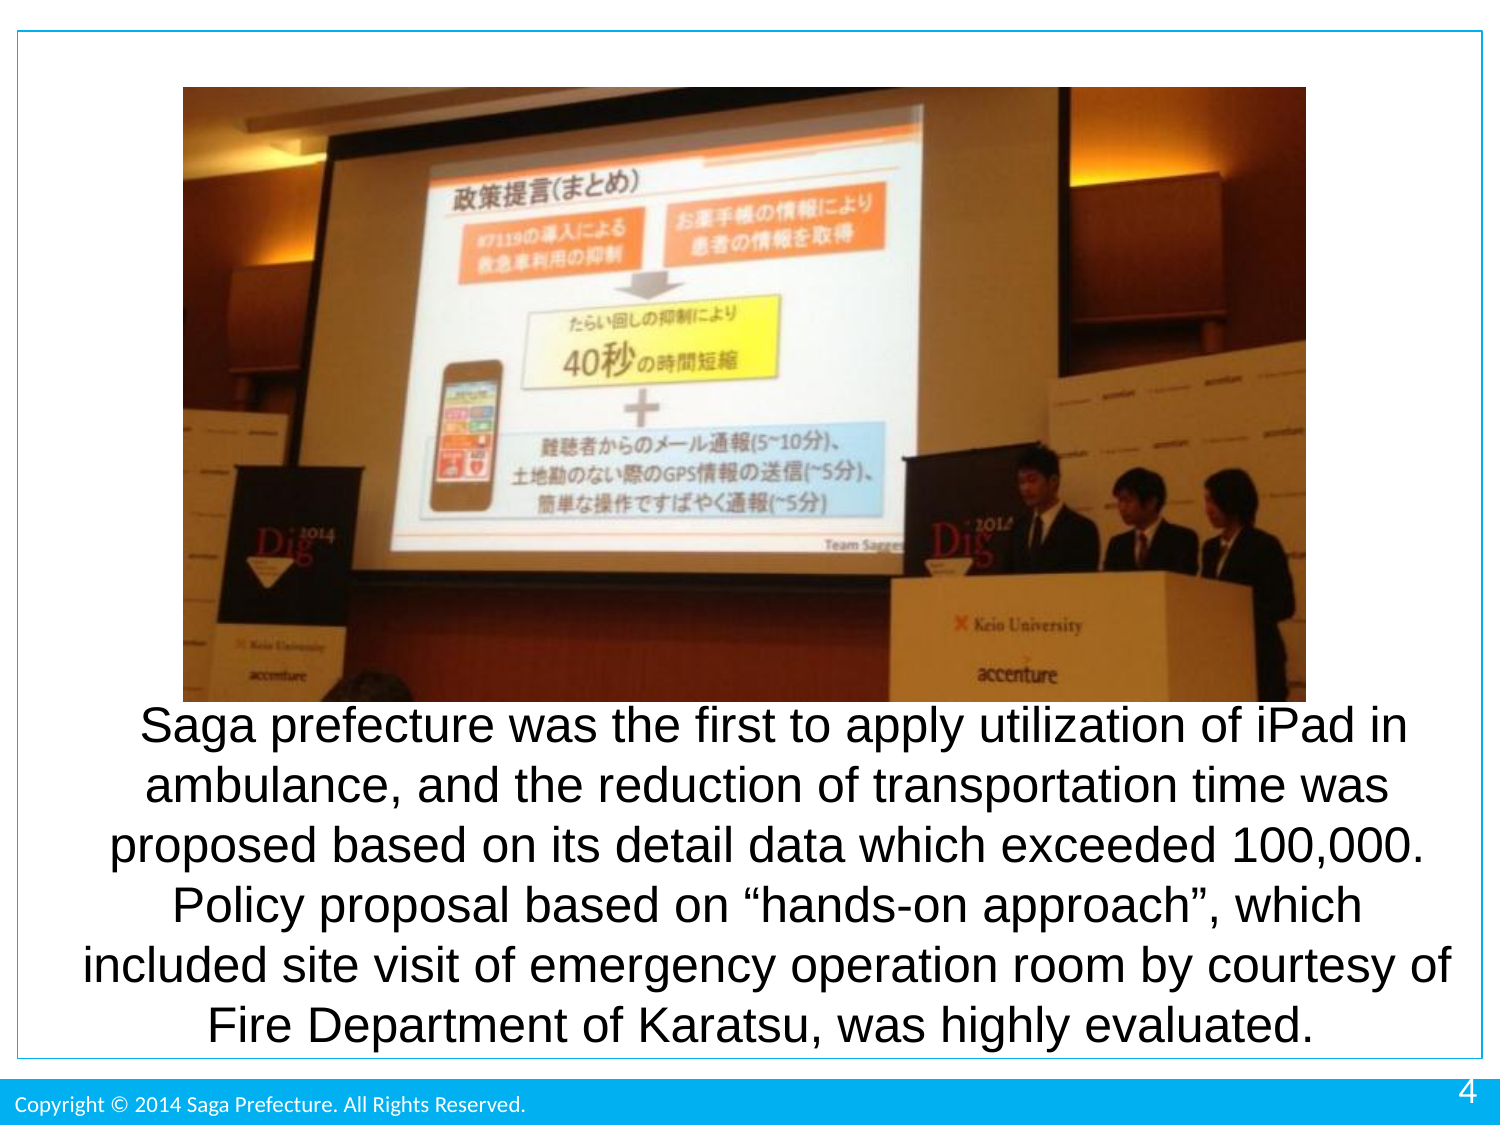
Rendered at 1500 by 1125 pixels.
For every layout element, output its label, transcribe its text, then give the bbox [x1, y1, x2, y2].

text_box 4 [1443, 1058, 1500, 1119]
picture [182, 86, 1306, 702]
text_box Saga prefecture was the first to apply utilization of iPad in ambulance, and the reduction of transportation time was proposed based on its detail data which exceeded 100,000. Policy proposal based on “hands-on approach”, which included site visit of emergency operation room by courtesy of Fire Department of Karatsu, was highly evaluated. [64, 689, 1471, 1056]
